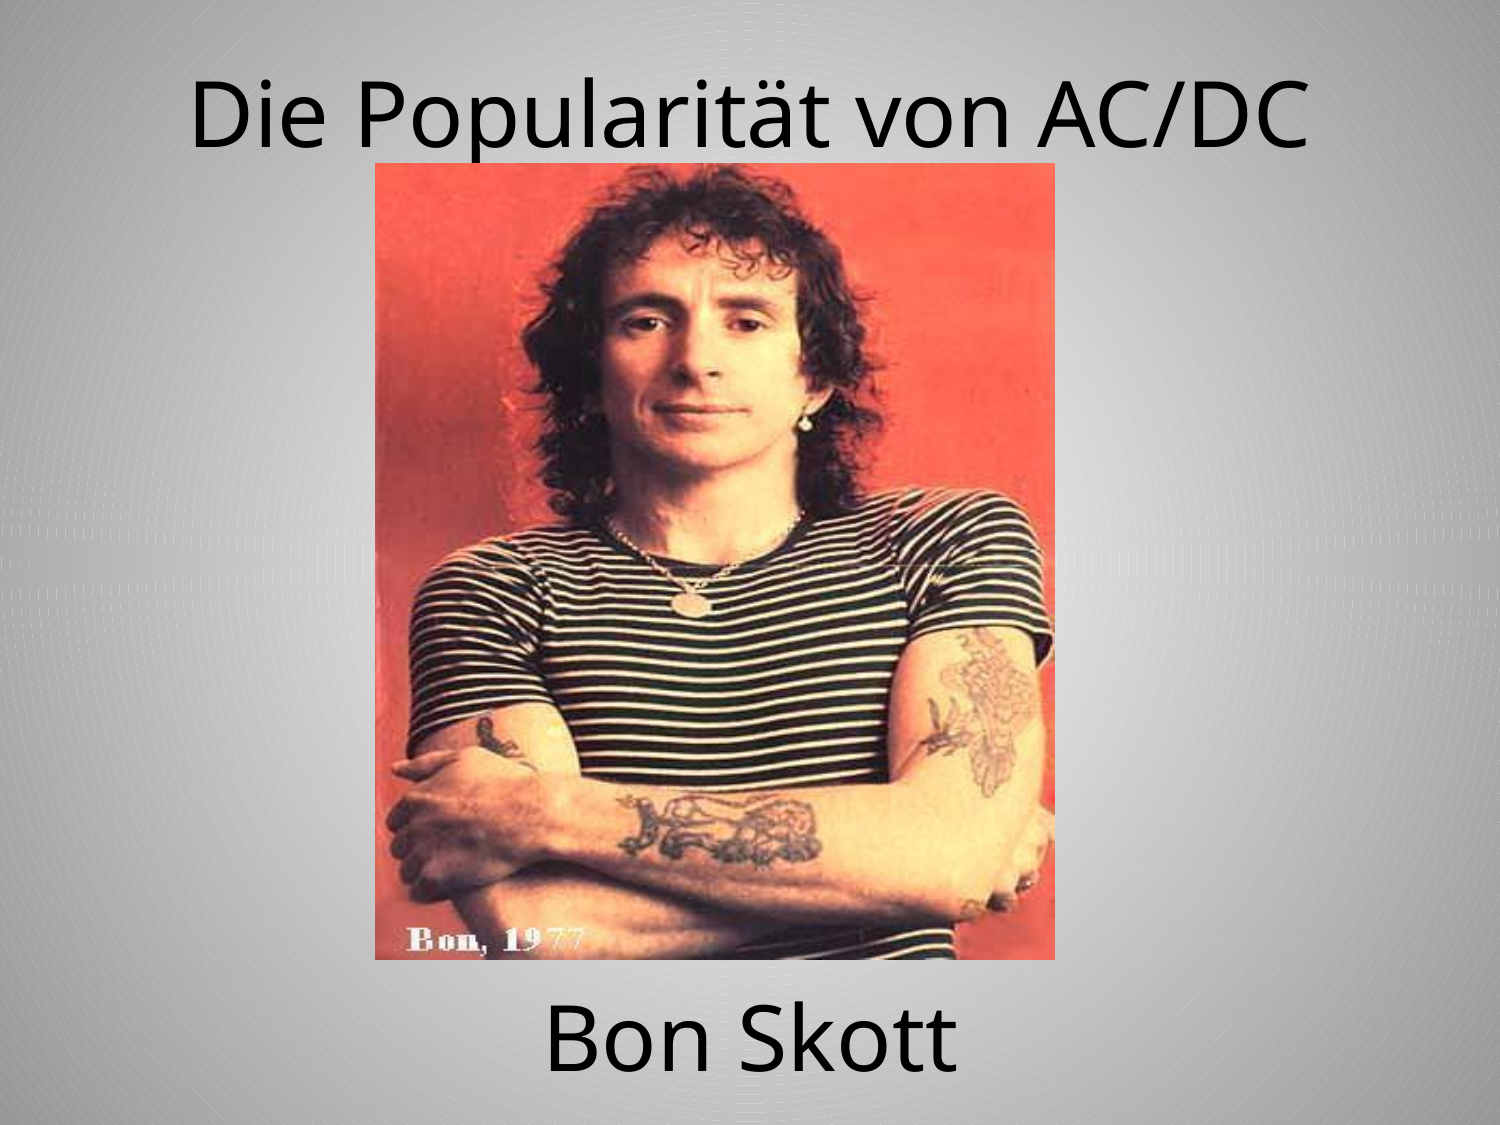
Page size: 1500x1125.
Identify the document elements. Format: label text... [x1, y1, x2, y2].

text_box Bon Skott [527, 972, 1008, 1098]
title Die Popularität von AC/DC [75, 45, 1425, 176]
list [374, 163, 1055, 961]
